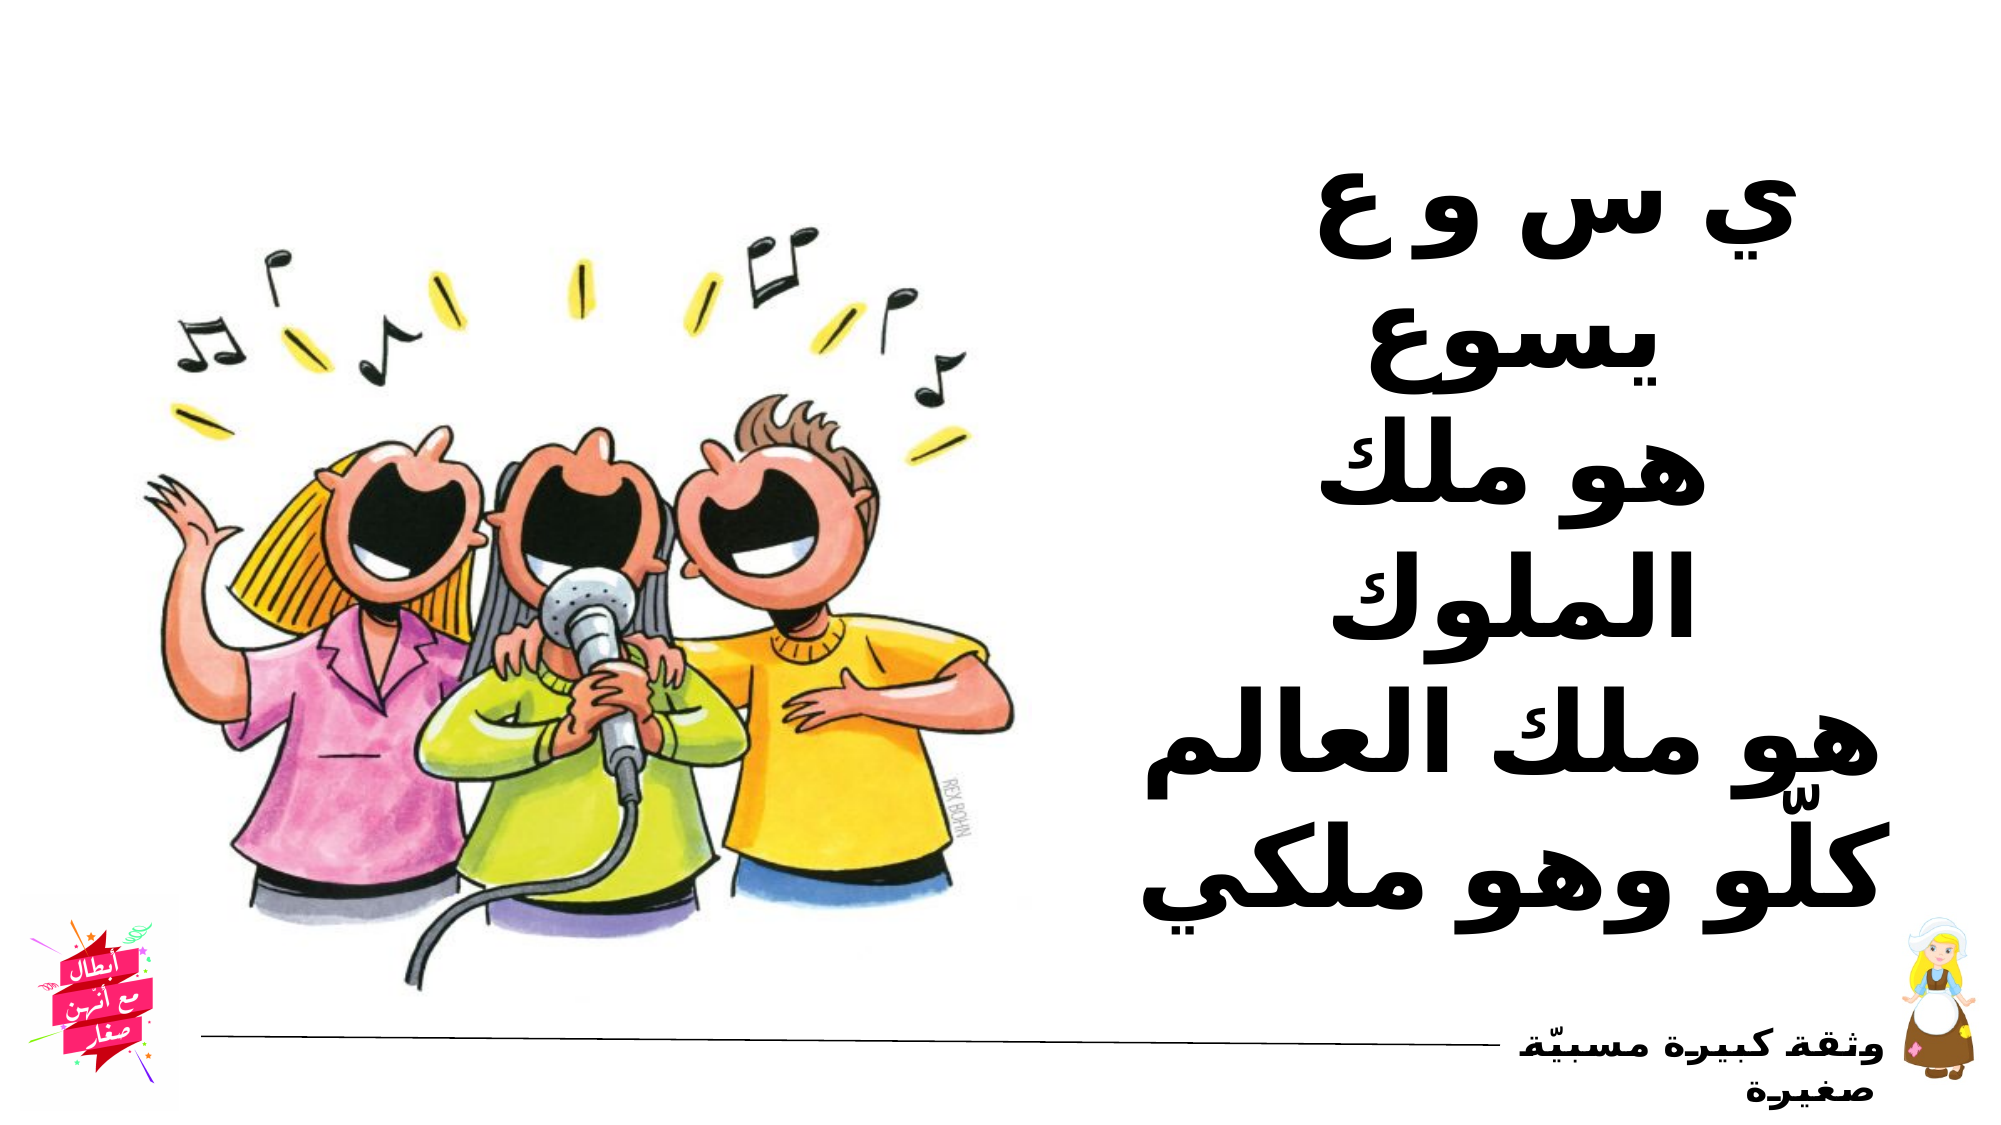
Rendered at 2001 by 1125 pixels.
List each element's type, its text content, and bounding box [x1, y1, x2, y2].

picture [20, 222, 1032, 1112]
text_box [200, 1036, 1501, 1046]
text_box ي س و ع يسوع هو ملك الملوك هو ملك العالم كلّو وهو ملكي [1099, 112, 1927, 938]
text_box وثقة كبيرة مسبيّة صغيرة [1453, 1011, 1904, 1125]
picture [1890, 912, 1989, 1085]
